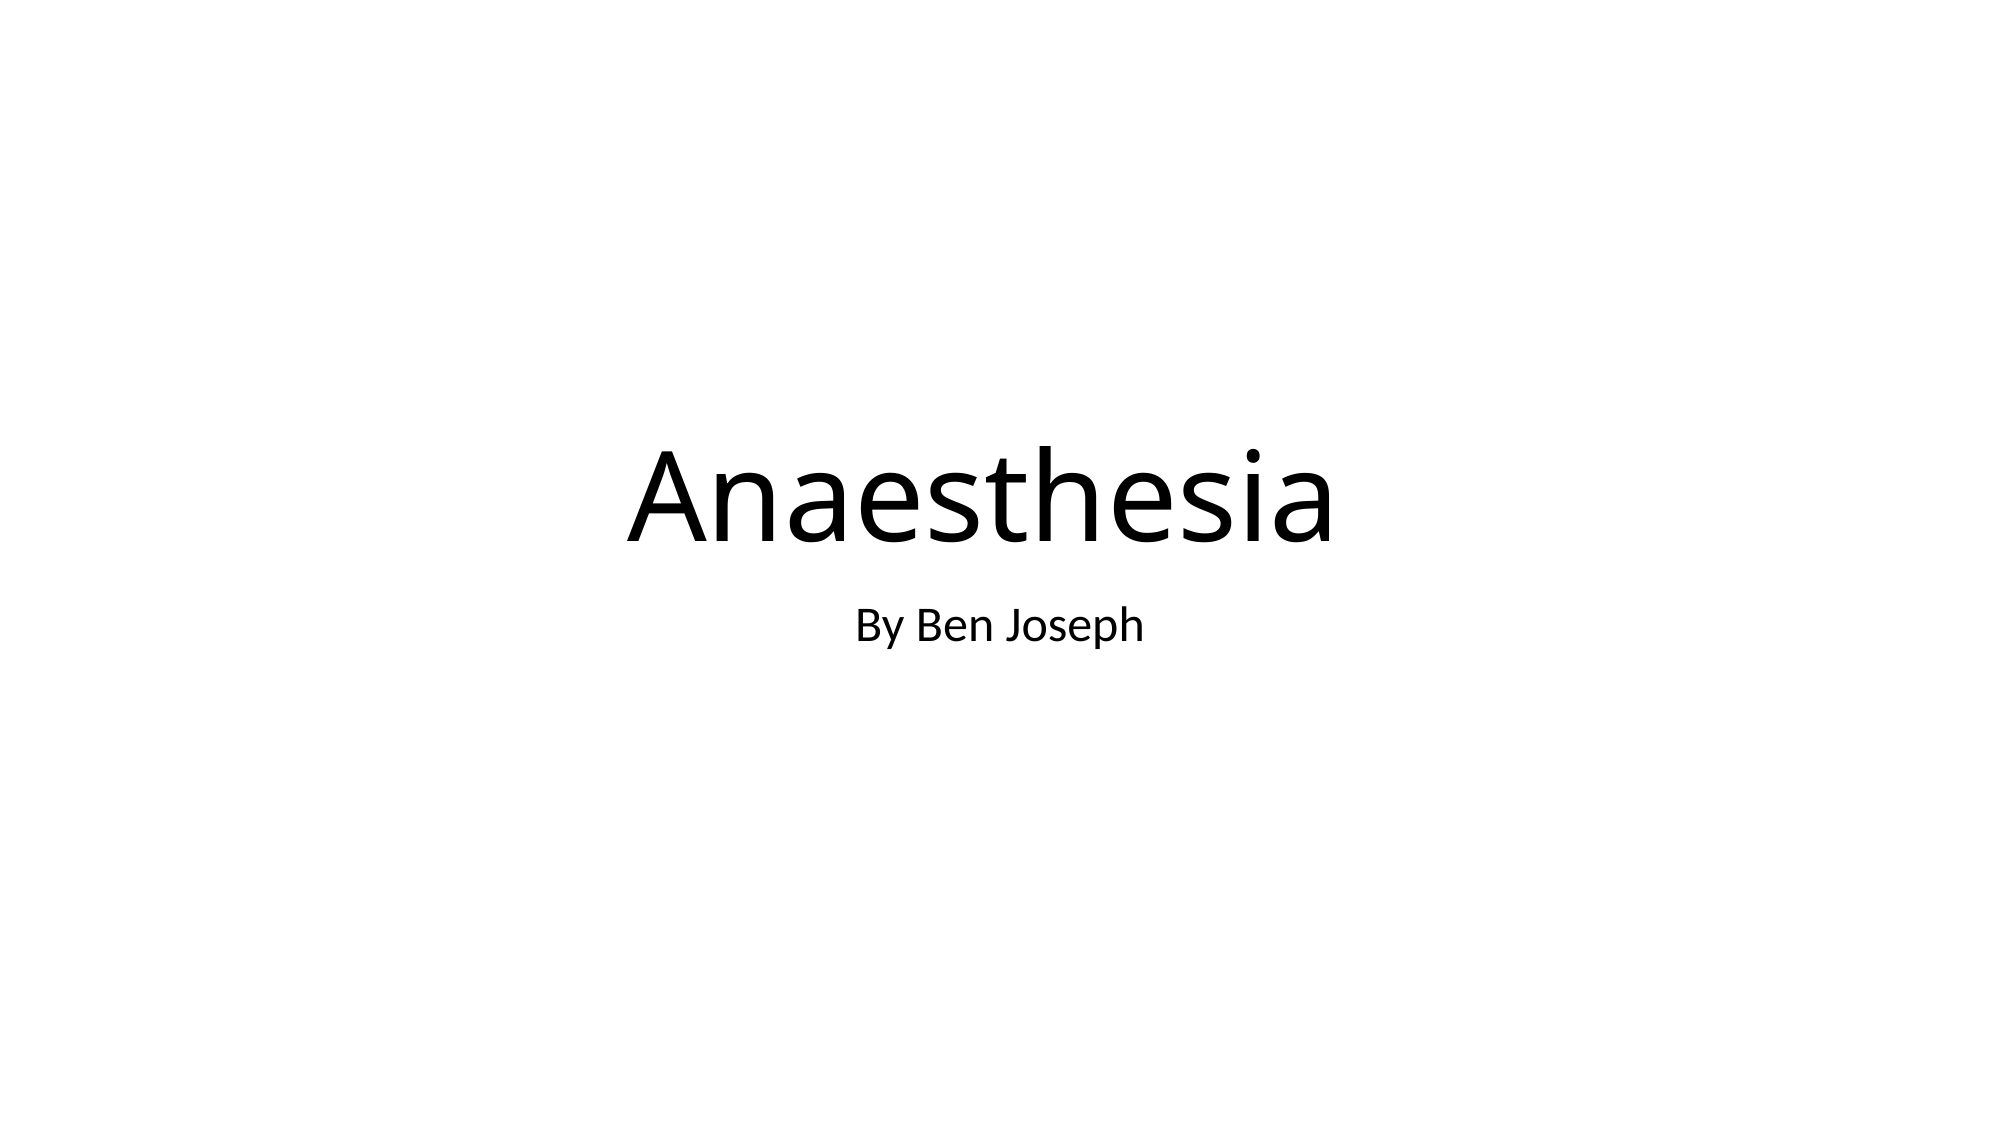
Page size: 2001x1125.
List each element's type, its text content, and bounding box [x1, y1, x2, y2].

title Anaesthesia [249, 184, 1750, 576]
subtitle By Ben Joseph [249, 590, 1750, 863]
